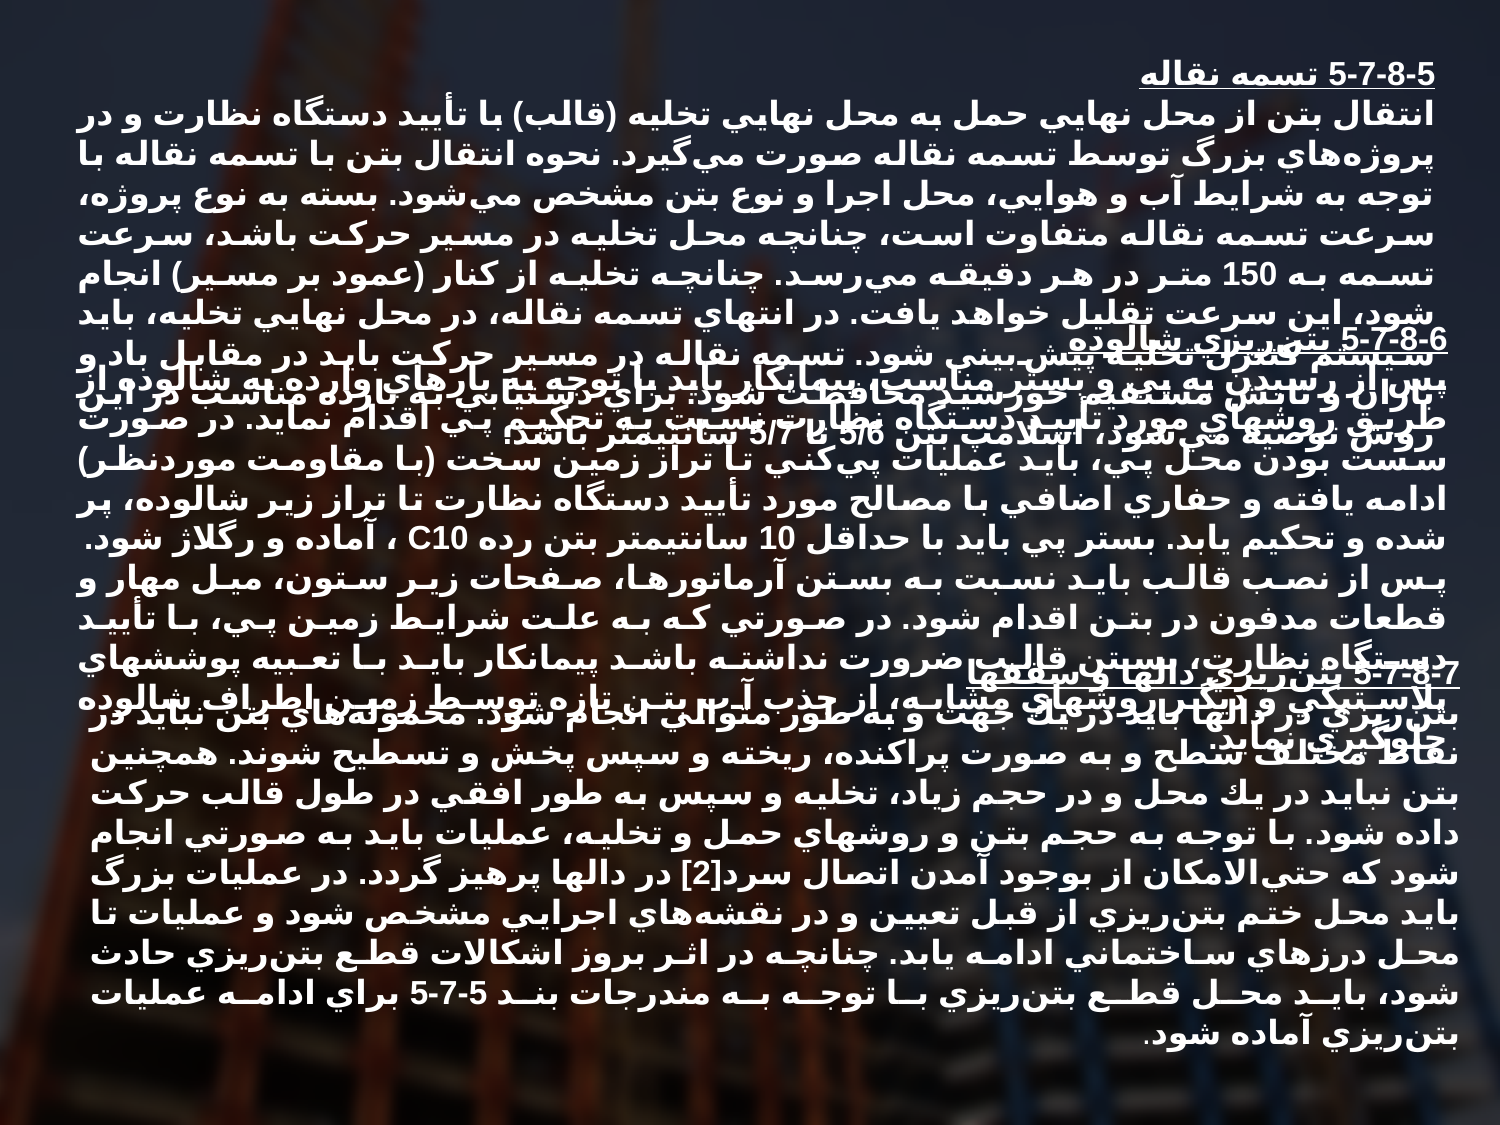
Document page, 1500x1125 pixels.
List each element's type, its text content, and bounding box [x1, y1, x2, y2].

text_box 5-7-8-7 بتن‌ريزي دالها و سقفها بتن‌ريزي در دالها بايد در يك جهت و به طور متوالي انجام شود. محموله‌هاي بتن نبايد در نقاط مختلف سطح و به صورت پراكنده، ريخته و سپس پخش و تسطيح شوند. همچنين بتن نبايد در يك محل و در حجم زياد، تخليه و سپس به طور افقي در طول قالب حركت داده شود. با توجه به حجم بتن و روشهاي حمل و تخليه، عمليات بايد به صورتي انجام شود كه حتي‌الامكان از بوجود آمدن اتصال سرد[2] در دالها پرهيز گردد. در عمليات بزرگ بايد محل ختم بتن‌ريزي از قبل تعيين و در نقشه‌هاي اجرايي مشخص شود و عمليات تا محل درزهاي ساختماني ادامه يابد. چنانچه در اثر بروز اشكالات قطع بتن‌ريزي حادث شود، بايد محل قطع بتن‌ريزي با توجه به مندرجات بند 5-7-5 براي ادامه عمليات بتن‌ريزي آماده شود. [75, 644, 1475, 1058]
picture [0, 0, 1500, 1125]
text_box 5-7-8-6 بتن‌ريزي شالوده پس از رسيدن به پي و بستر مناسب، پيمانكار بايد با توجه به بارهاي وارده به شالوده از طريق روشهاي مورد تأييد دستگاه نظارت نسبت به تحكيم پي اقدام نمايد. در صورت سست بودن محل پي، بايد عمليات پي‌كني تا تراز زمين سخت (با مقاومت مورد‌نظر) ادامه يافته و حفاري اضافي با مصالح مورد تأييد دستگاه نظارت تا تراز زير شالوده، پر شده و تحكيم يابد. بستر پي بايد با حداقل 10 سانتيمتر بتن رده C10 ، آماده و رگلاژ شود. پس از نصب قالب بايد نسبت به بستن آرماتورها، صفحات زير ستون، ميل مهار و قطعات مدفون در بتن اقدام شود. در صورتي كه به علت شرايط زمين پي، با تأييد دستگاه نظارت، بستن قالب ضرورت نداشته باشد پيمانكار بايد با تعبيه پوششهاي پلاستيكي و ديگر روشهاي مشابه، از جذب آب بتن تازه توسط زمين اطراف شالوده جلوگيري نمايد. [62, 309, 1463, 764]
text_box 5-7-8-5 تسمه نقاله انتقال بتن از محل نهايي حمل به محل نهايي تخليه (قالب) با تأييد دستگاه نظارت و در پروژه‌هاي بزرگ توسط تسمه نقاله صورت مي‌گيرد. نحوه انتقال بتن با تسمه نقاله با توجه به شرايط آب و هوايي، محل اجرا و نوع بتن مشخص مي‌شود. بسته به نوع پروژه، سرعت تسمه نقاله متفاوت است، چنانچه محل تخليه در مسير حركت باشد، سرعت تسمه به 150 متر در هر دقيقه مي‌رسد. چنانچه تخليه از كنار (عمود بر مسير) انجام شود، اين سرعت تقليل خواهد يافت. در انتهاي تسمه نقاله، در محل نهايي تخليه، بايد سيستم كنترل تخليه پيش‌بيني شود. تسمه نقاله در مسير حركت بايد در مقابل باد و باران و تابش مستقيم خورشيد محافظت شود. براي دستيابي به بازده مناسب در اين روش توصيه مي‌شود، اسلامپ بتن 5/6 تا 5/7 سانتيمتر باشد. [62, 44, 1450, 309]
